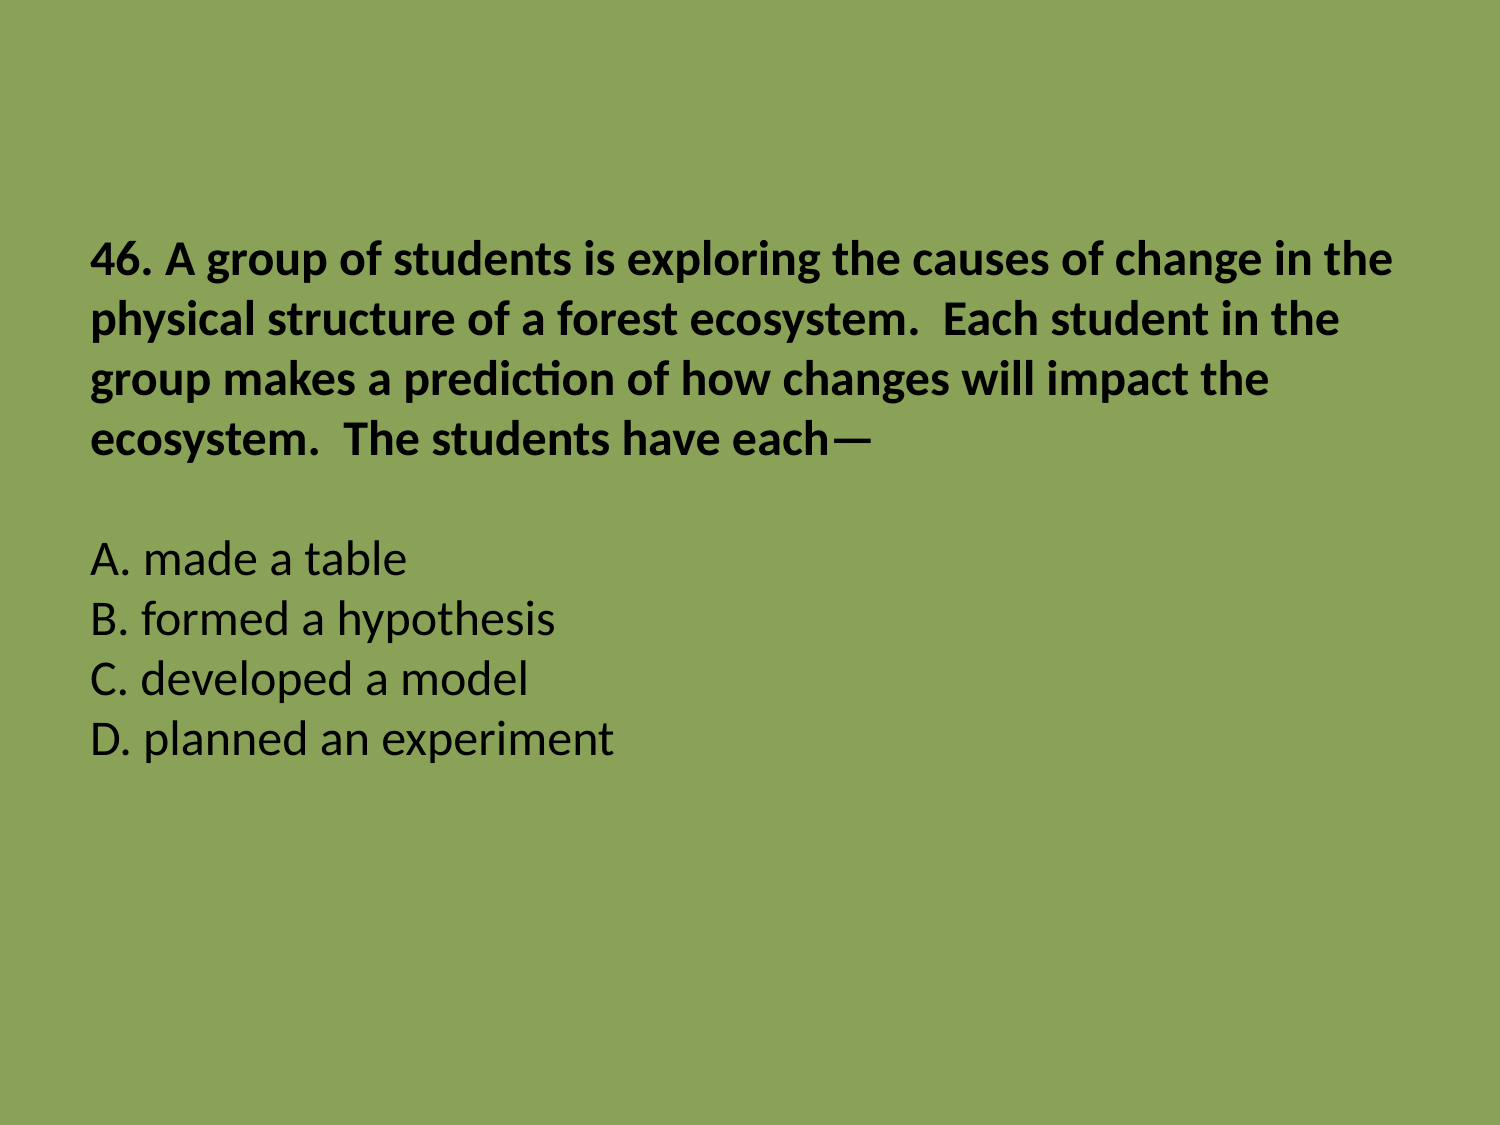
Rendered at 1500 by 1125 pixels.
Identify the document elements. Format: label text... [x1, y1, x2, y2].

title 46. A group of students is exploring the causes of change in the physical structure of a forest ecosystem. Each student in the group makes a prediction of how changes will impact the ecosystem. The students have each— A. made a table B. formed a hypothesis C. developed a model D. planned an experiment [74, 44, 1426, 947]
